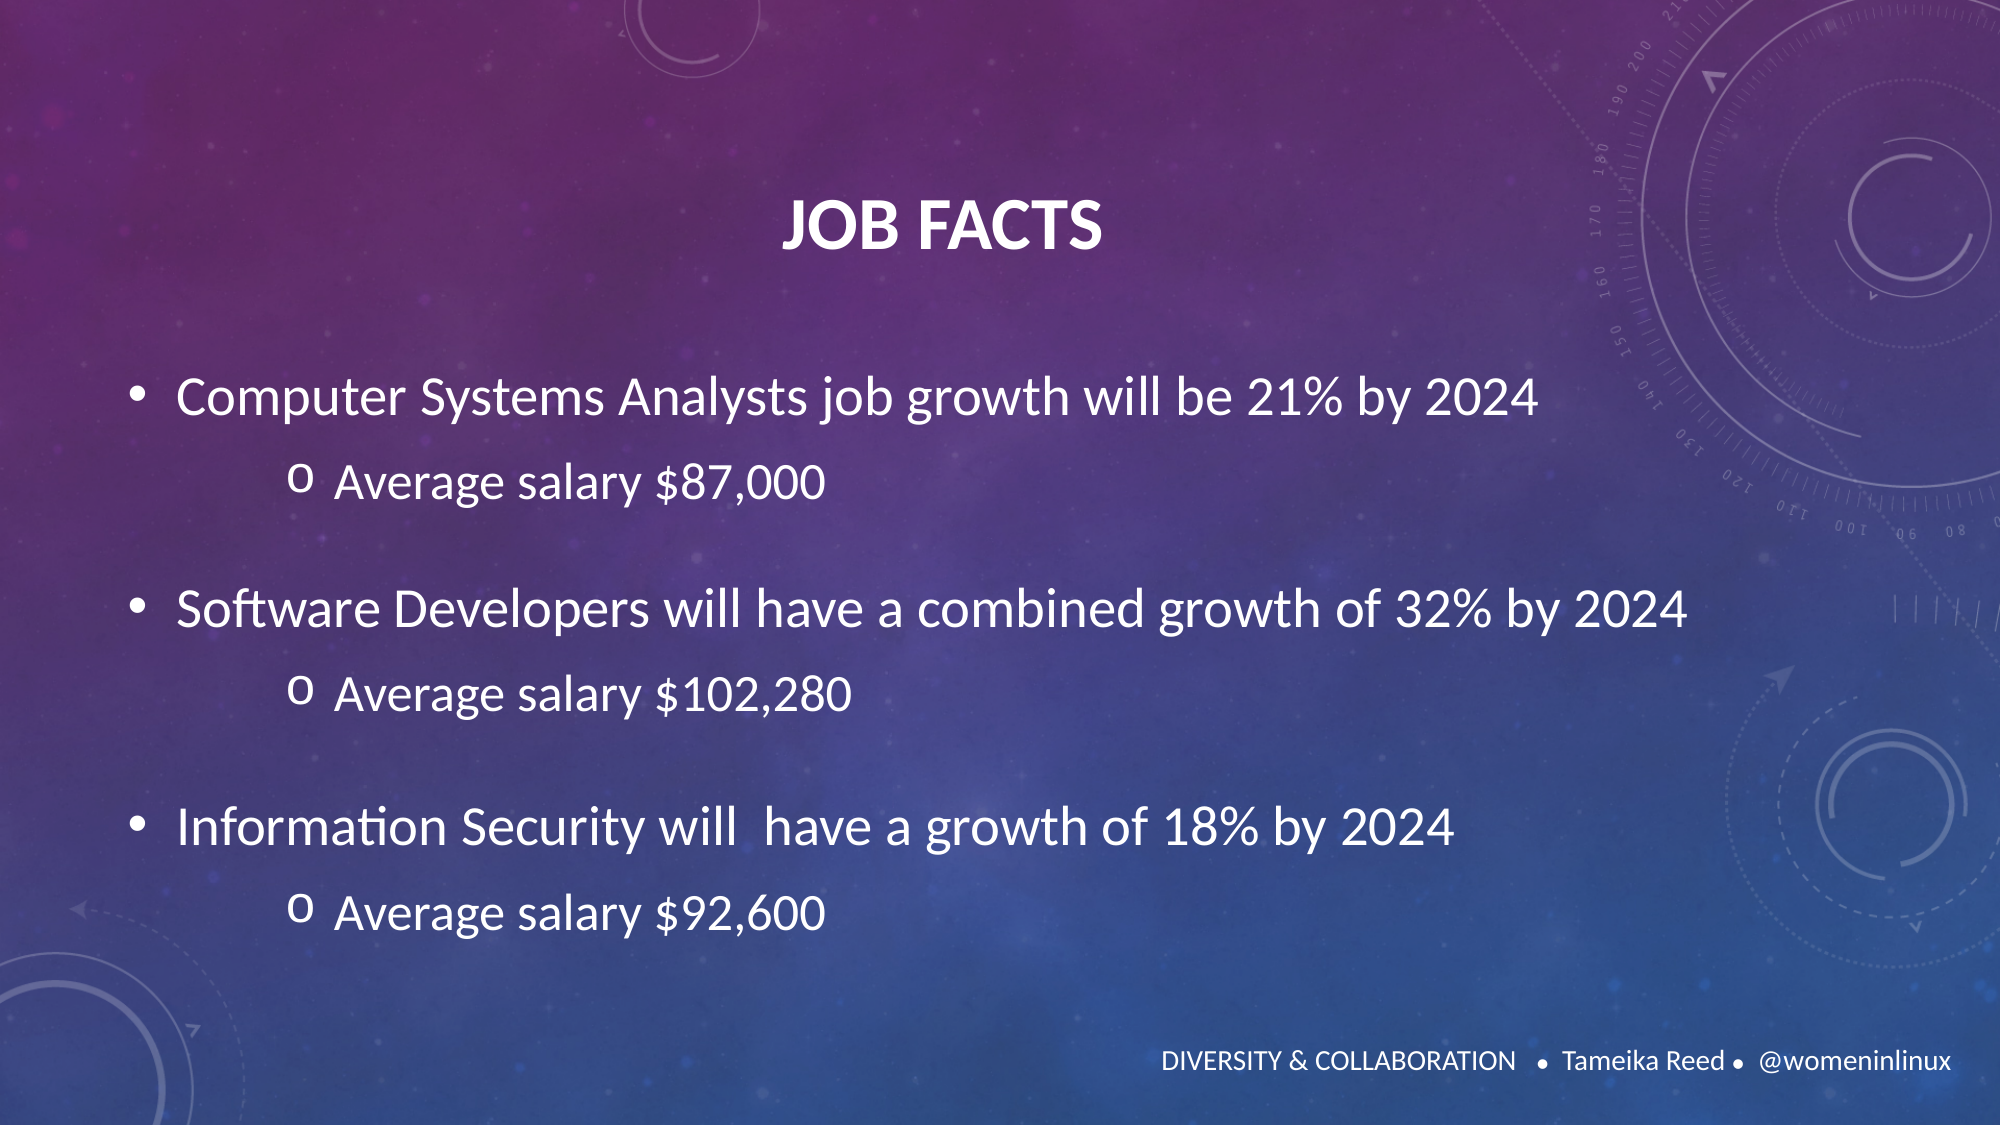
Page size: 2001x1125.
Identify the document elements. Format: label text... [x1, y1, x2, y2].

title JOB FACTS [112, 99, 1775, 339]
list Computer Systems Analysts job growth will be 21% by 2024 Average salary $87,000 Software Developers will have a combined growth of 32% by 2024 Average salary $102,280 Information Security will have a growth of 18% by 2024 Average salary $92,600 [112, 351, 1775, 950]
text_box DIVERSITY & COLLABORATION ● Tameika Reed ● @womeninlinux [385, 993, 1967, 1125]
picture [0, 0, 2000, 1125]
